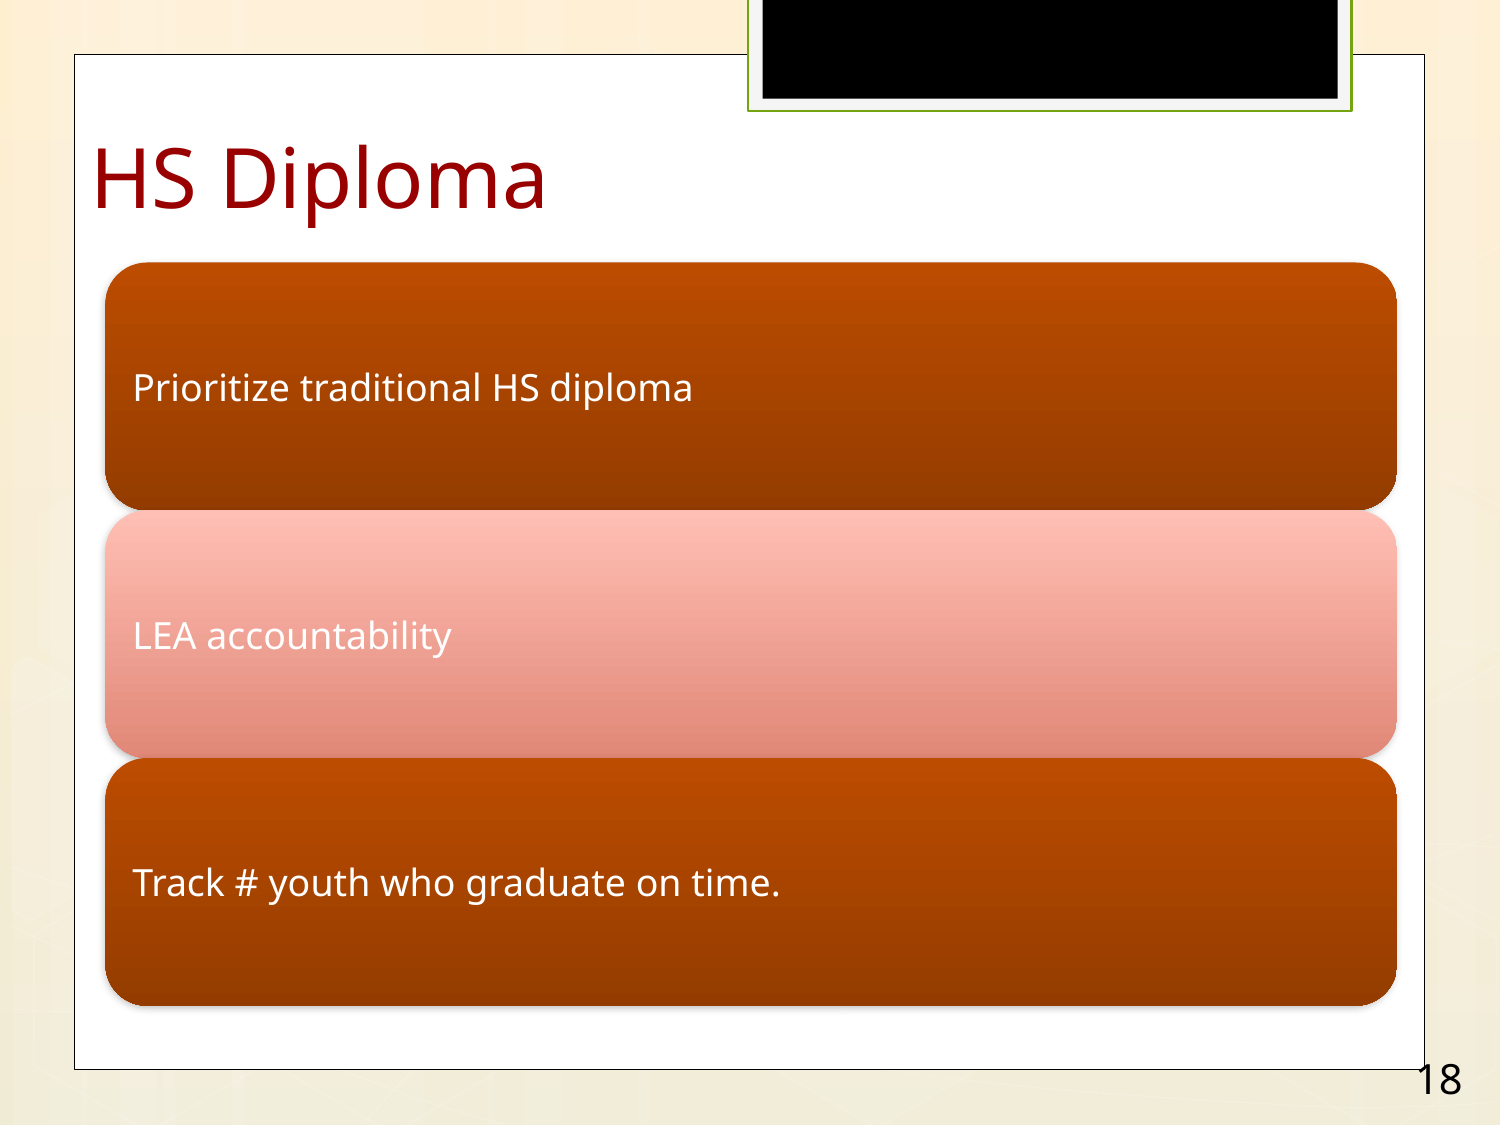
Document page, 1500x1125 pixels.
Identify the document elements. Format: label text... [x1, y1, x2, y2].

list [105, 262, 1398, 1006]
title HS Diploma [75, 45, 1425, 233]
slide_number 18 [1400, 1051, 1479, 1112]
